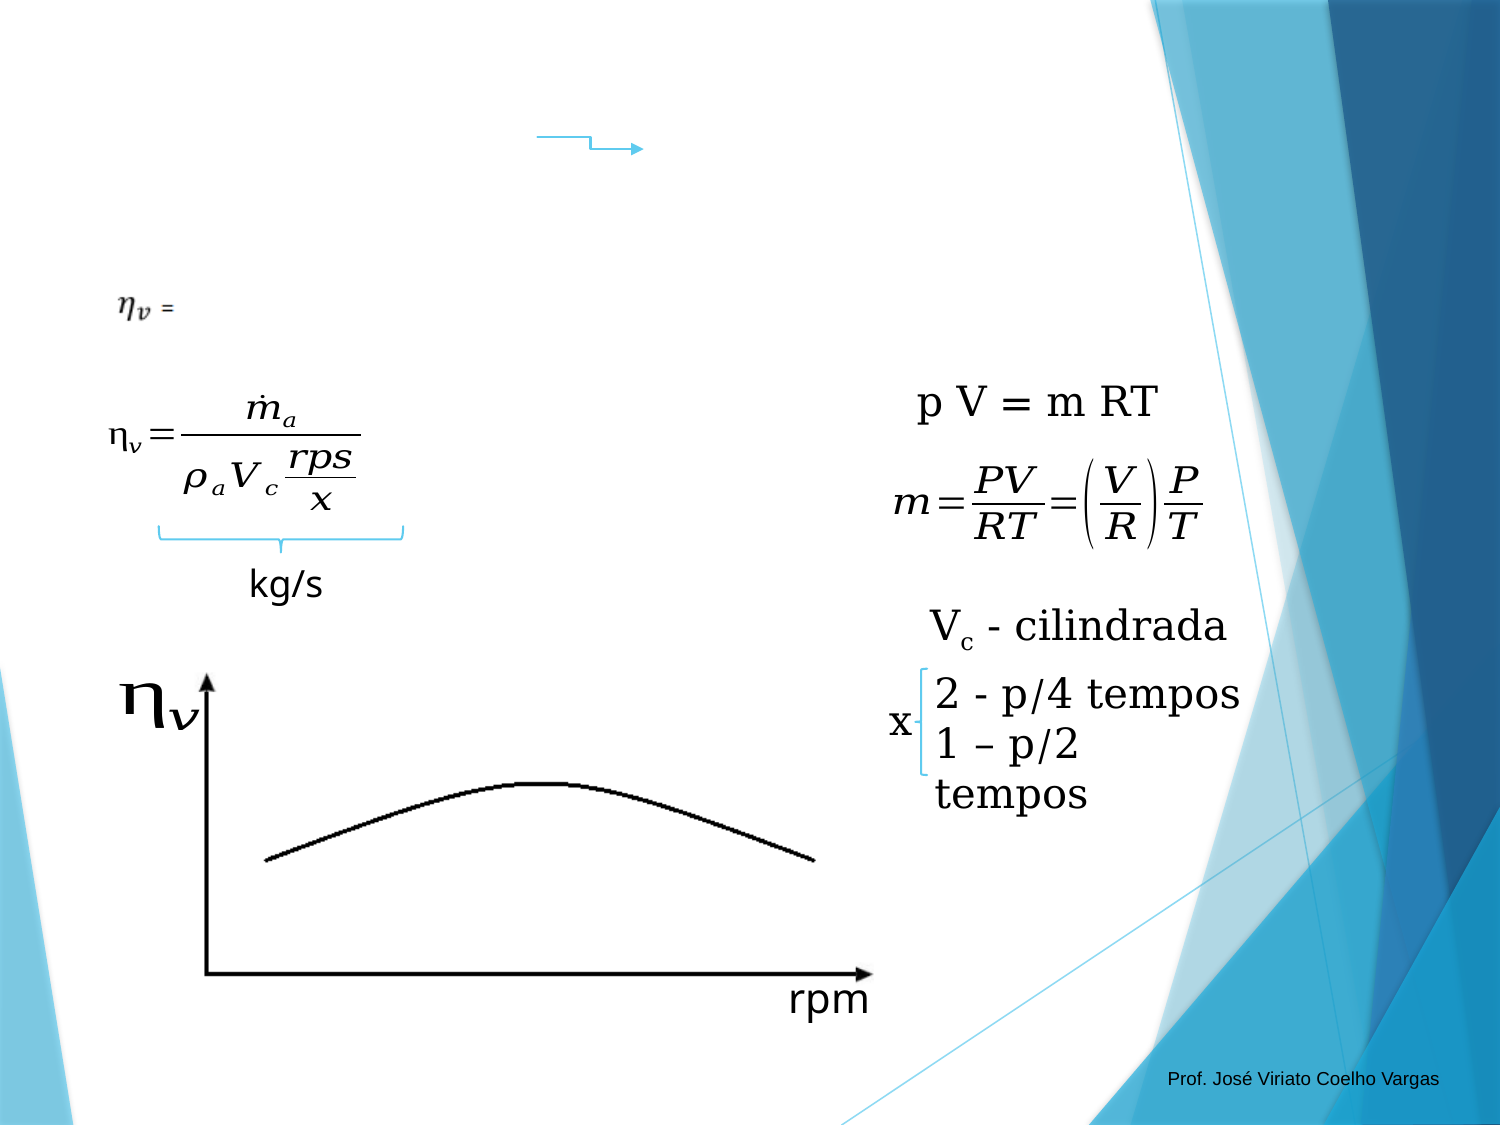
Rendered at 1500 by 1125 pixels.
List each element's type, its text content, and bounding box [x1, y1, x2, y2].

text_box [157, 525, 405, 554]
text_box kg/s [233, 552, 400, 613]
text_box Vc - cilindrada [915, 591, 1247, 658]
text_box p V = m RT [901, 367, 1280, 432]
text_box 2 - p/4 tempos 1 – p/2 tempos [924, 658, 1263, 824]
picture [158, 656, 922, 1048]
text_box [536, 136, 645, 150]
picture [111, 287, 179, 330]
